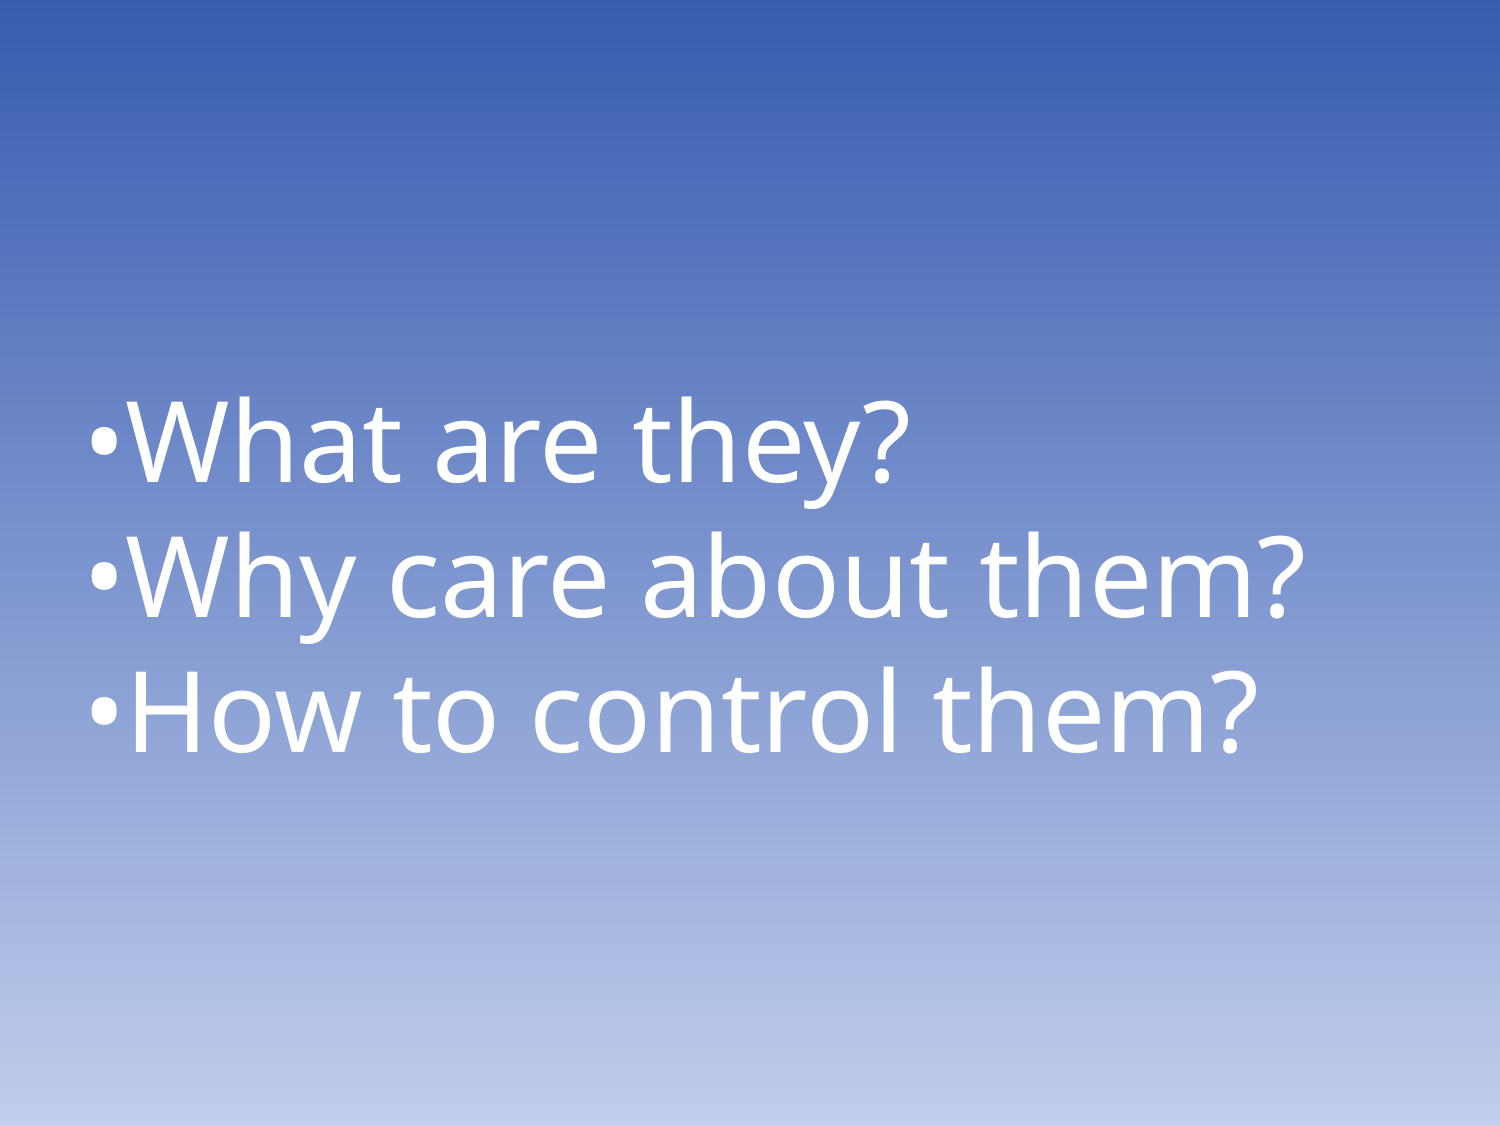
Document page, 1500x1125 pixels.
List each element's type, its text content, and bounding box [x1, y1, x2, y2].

text_box •What are they? •Why care about them? •How to control them? [68, 362, 1432, 783]
